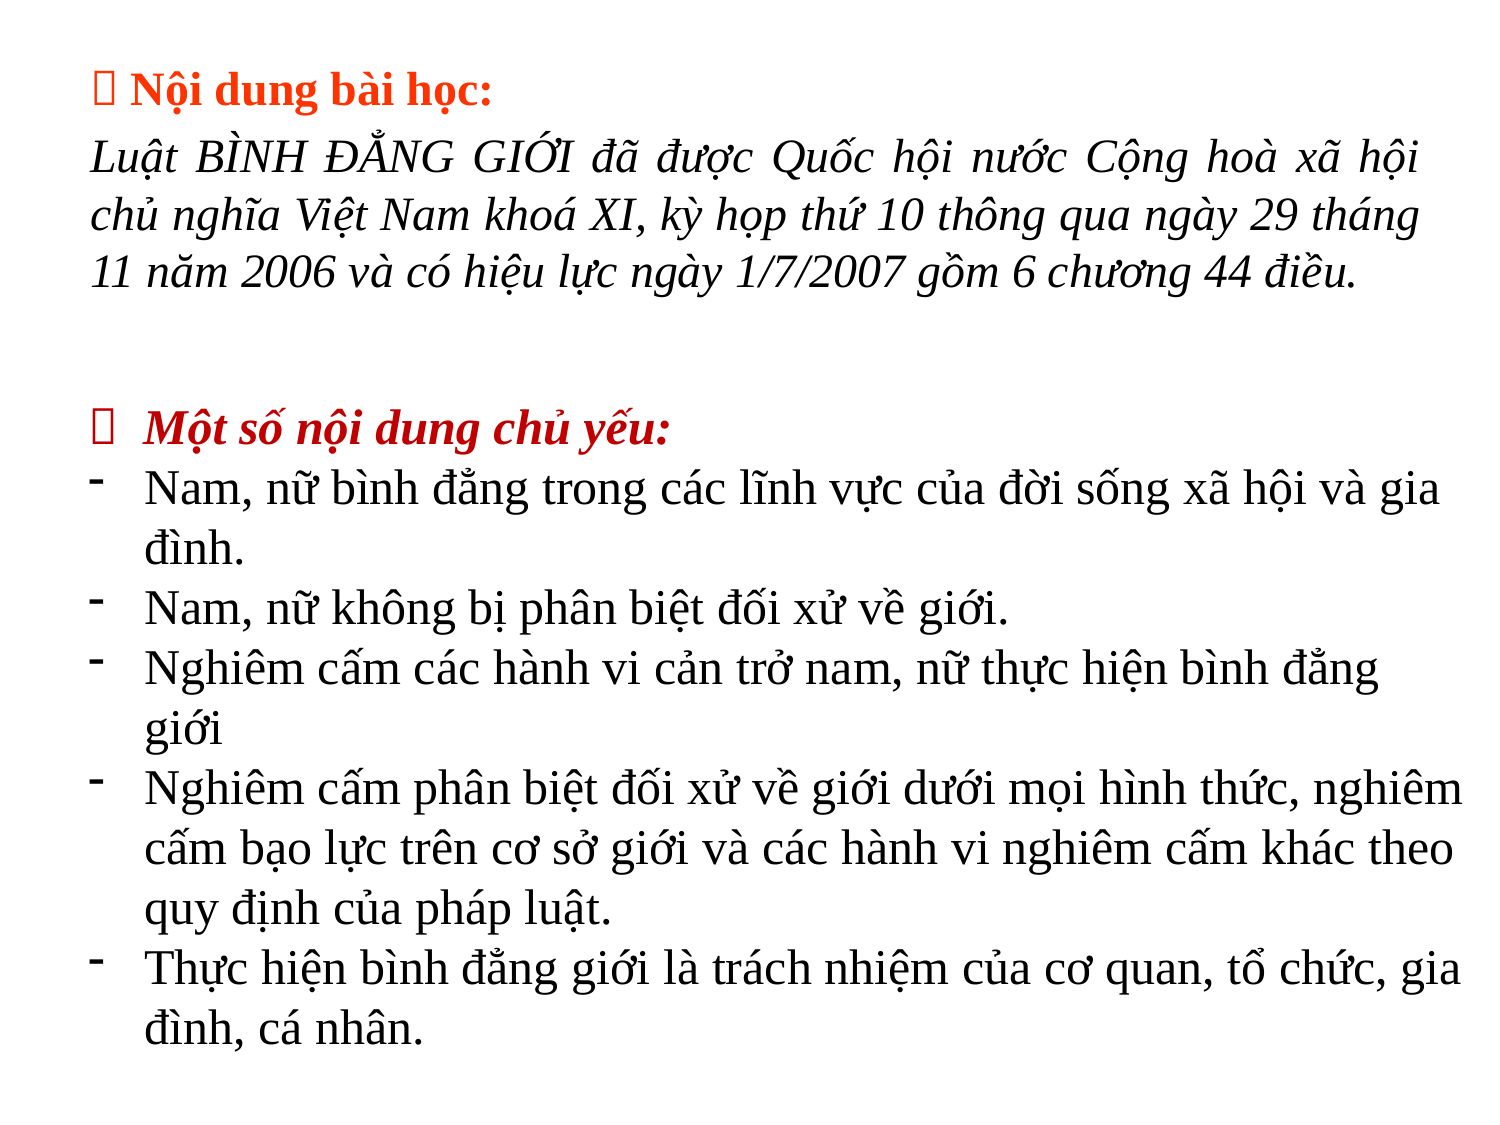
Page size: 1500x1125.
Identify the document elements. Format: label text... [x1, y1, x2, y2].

subtitle  Nội dung bài học: Luật BÌNH ĐẲNG GIỚI đã được Quốc hội nước Cộng hoà xã hội chủ nghĩa Việt Nam khoá XI, kỳ họp thứ 10 thông qua ngày 29 tháng 11 năm 2006 và có hiệu lực ngày 1/7/2007 gồm 6 chương 44 điều. [75, 50, 1438, 363]
text_box  Một số nội dung chủ yếu: Nam, nữ bình đẳng trong các lĩnh vực của đời sống xã hội và gia đình. Nam, nữ không bị phân biệt đối xử về giới. Nghiêm cấm các hành vi cản trở nam, nữ thực hiện bình đẳng giới Nghiêm cấm phân biệt đối xử về giới dưới mọi hình thức, nghiêm cấm bạo lực trên cơ sở giới và các hành vi nghiêm cấm khác theo quy định của pháp luật. Thực hiện bình đẳng giới là trách nhiệm của cơ quan, tổ chức, gia đình, cá nhân. [73, 387, 1486, 1125]
